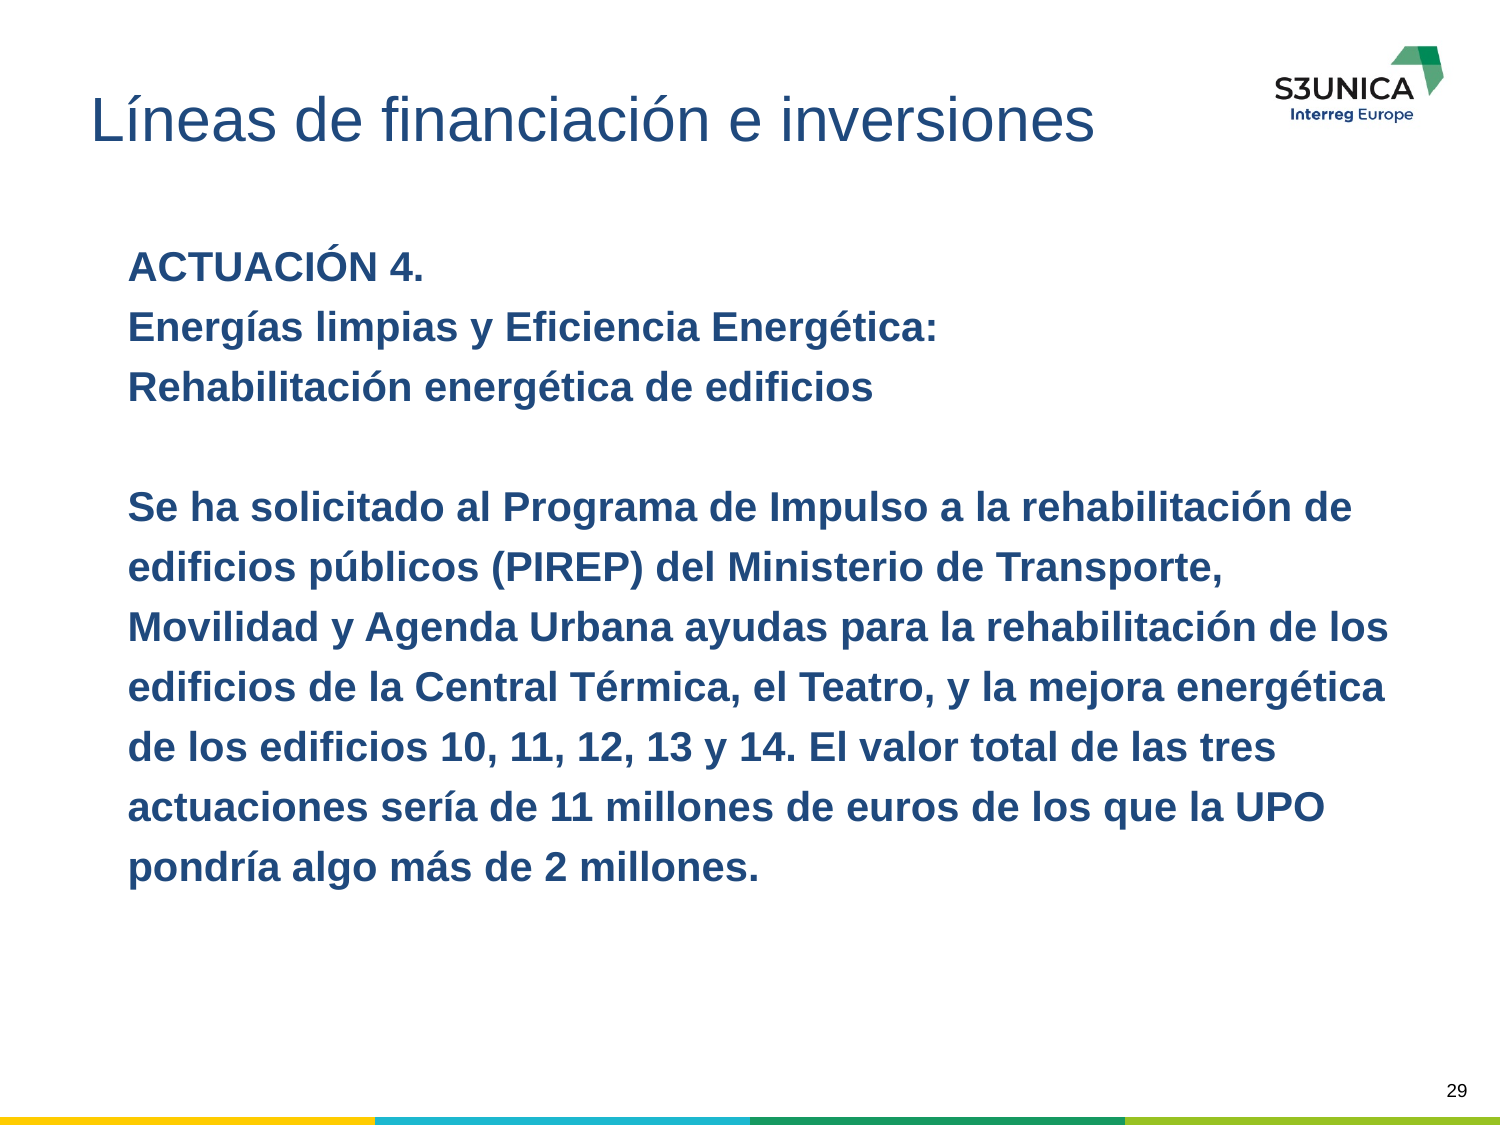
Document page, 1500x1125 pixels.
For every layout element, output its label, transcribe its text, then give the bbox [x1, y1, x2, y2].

title Líneas de financiación e inversiones [75, 70, 1425, 163]
list ACTUACIÓN 4. Energías limpias y Eficiencia Energética: Rehabilitación energética de edificios Se ha solicitado al Programa de Impulso a la rehabilitación de edificios públicos (PIREP) del Ministerio de Transporte, Movilidad y Agenda Urbana ayudas para la rehabilitación de los edificios de la Central Térmica, el Teatro, y la mejora energética de los edificios 10, 11, 12, 13 y 14. El valor total de las tres actuaciones sería de 11 millones de euros de los que la UPO pondría algo más de 2 millones. [75, 224, 1422, 1075]
picture [1245, 29, 1461, 139]
